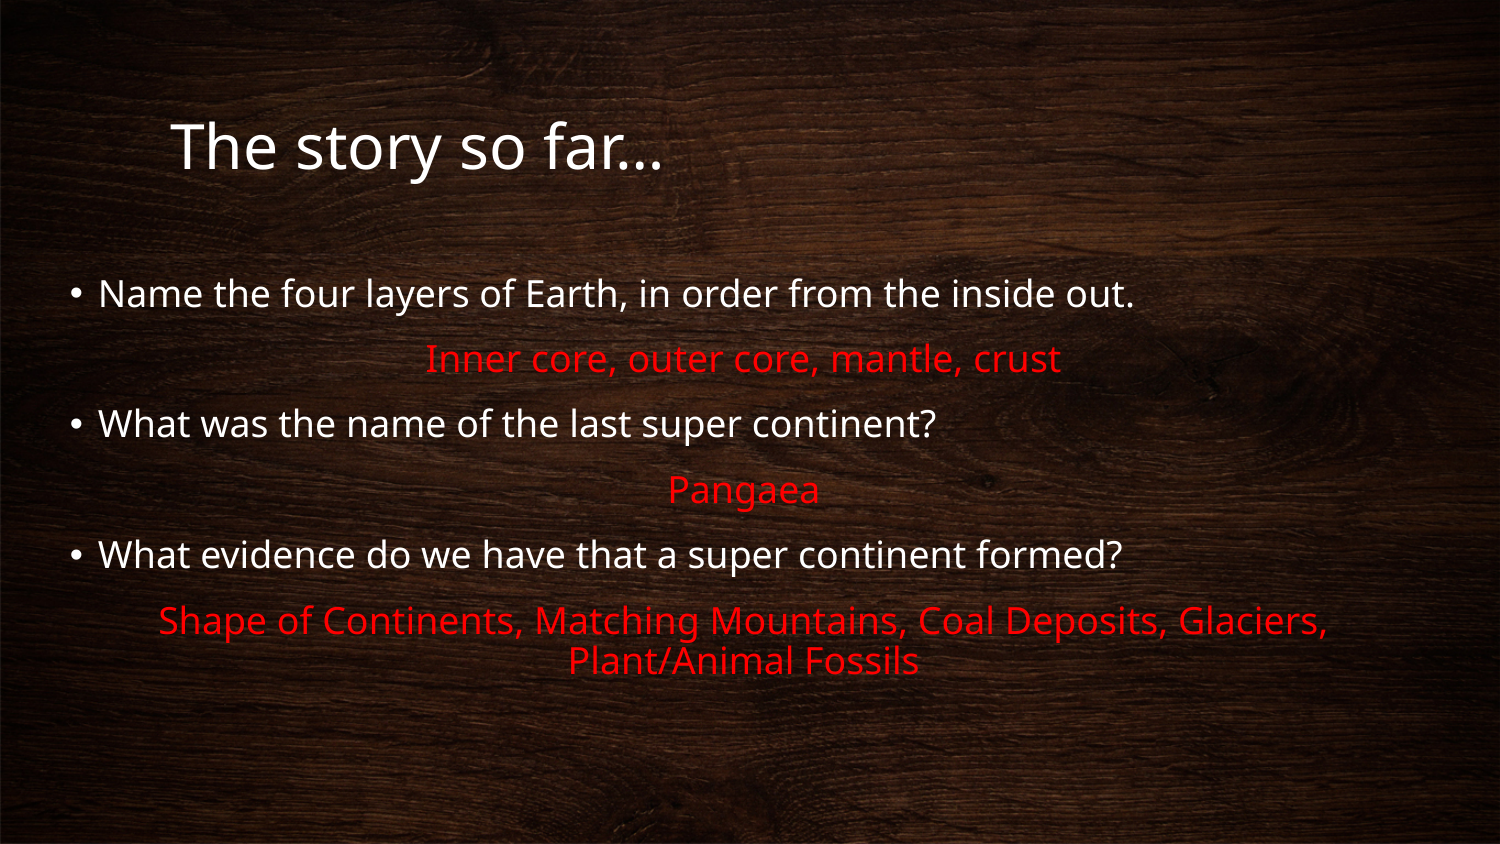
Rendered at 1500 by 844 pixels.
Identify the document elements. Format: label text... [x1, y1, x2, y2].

list Name the four layers of Earth, in order from the inside out. Inner core, outer core, mantle, crust What was the name of the last super continent? Pangaea What evidence do we have that a super continent formed? Shape of Continents, Matching Mountains, Coal Deposits, Glaciers, Plant/Animal Fossils [58, 199, 1430, 791]
picture [0, 0, 1500, 844]
title The story so far… [159, 46, 1341, 188]
